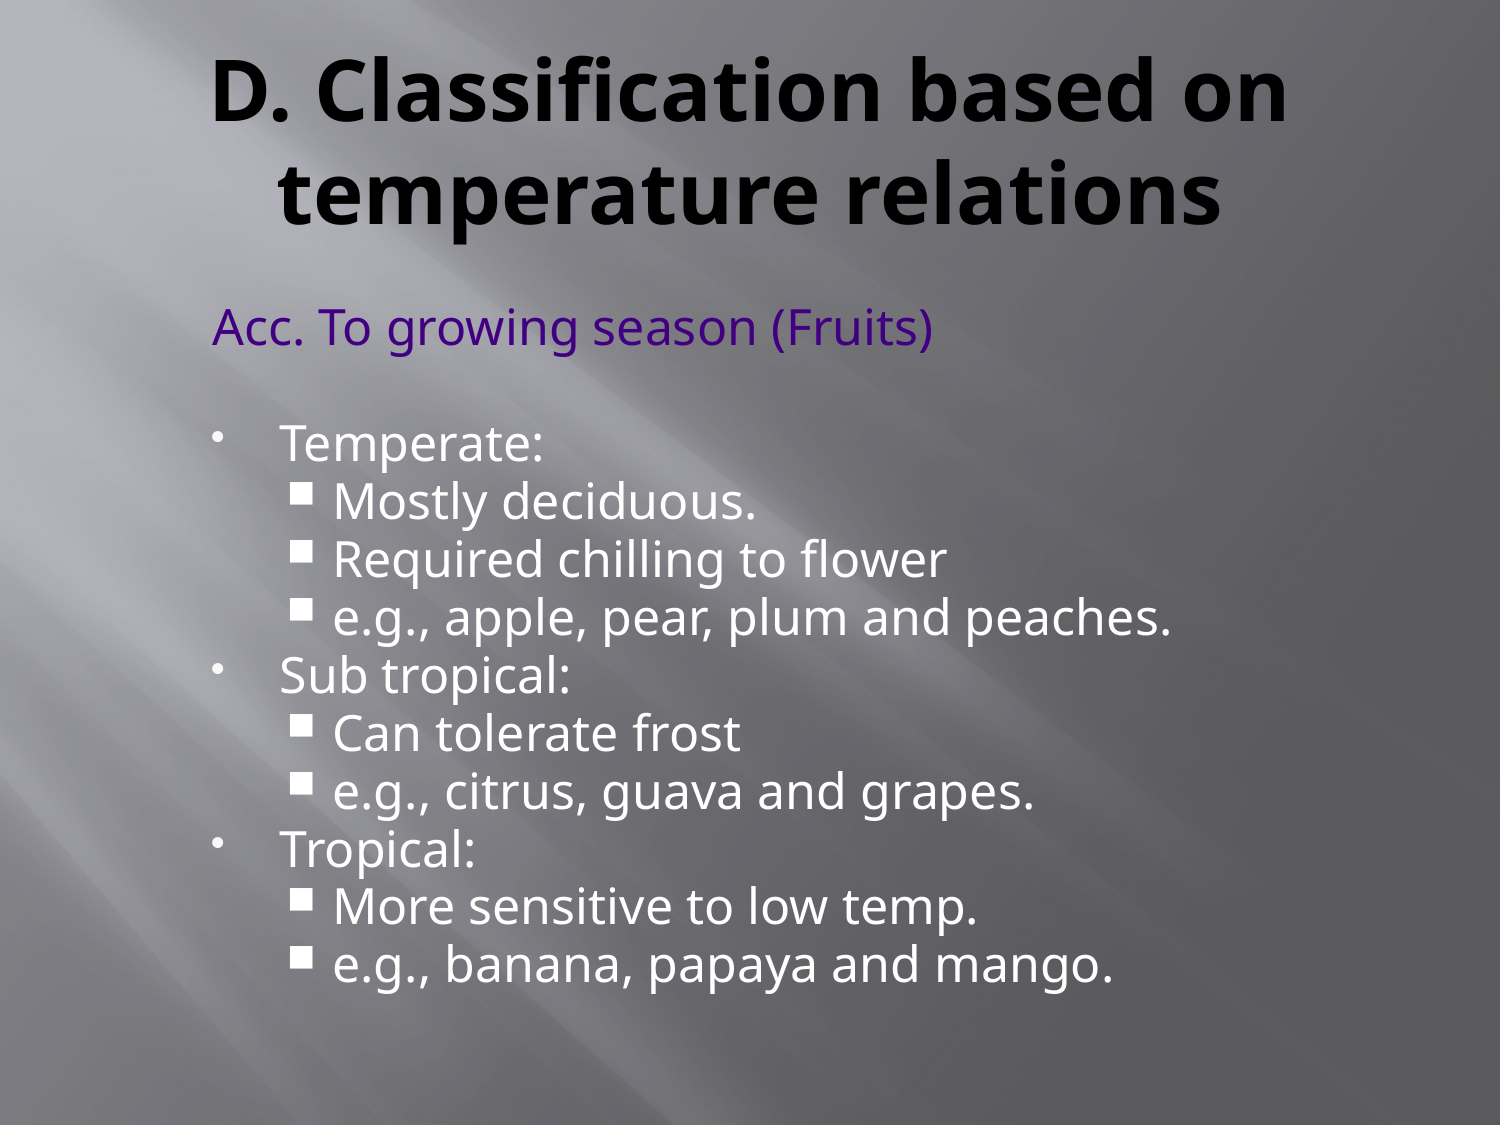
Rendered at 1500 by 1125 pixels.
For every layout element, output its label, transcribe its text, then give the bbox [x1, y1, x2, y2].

title D. Classification based on temperature relations [75, 45, 1425, 233]
list Acc. To growing season (Fruits) Temperate: Mostly deciduous. Required chilling to flower e.g., apple, pear, plum and peaches. Sub tropical: Can tolerate frost e.g., citrus, guava and grapes. Tropical: More sensitive to low temp. e.g., banana, papaya and mango. [174, 299, 1450, 975]
